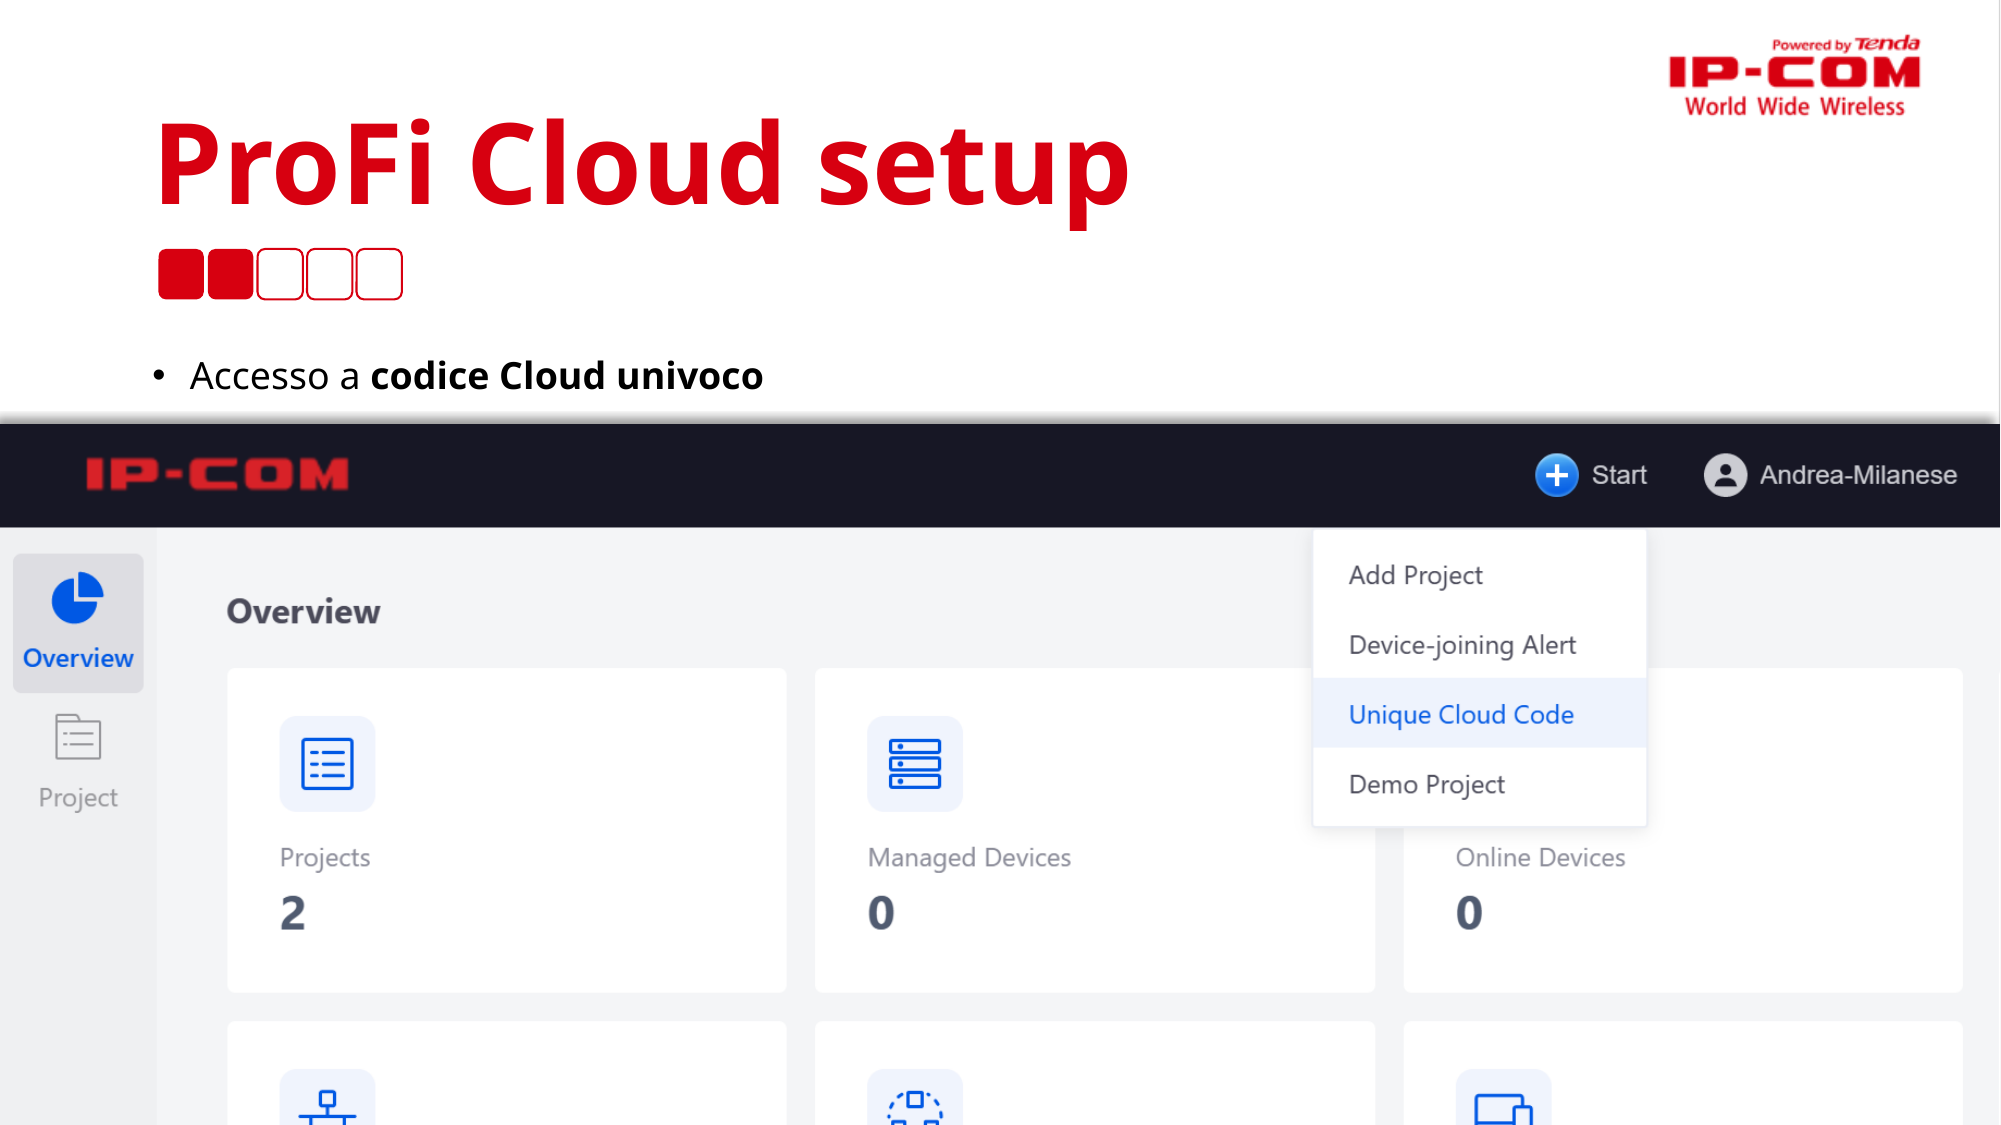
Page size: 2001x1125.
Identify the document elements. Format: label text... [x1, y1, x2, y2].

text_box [158, 248, 402, 300]
title ProFi Cloud setup [137, 59, 1863, 278]
list Accesso a codice Cloud univoco [137, 299, 1904, 424]
picture [0, 0, 2001, 1125]
